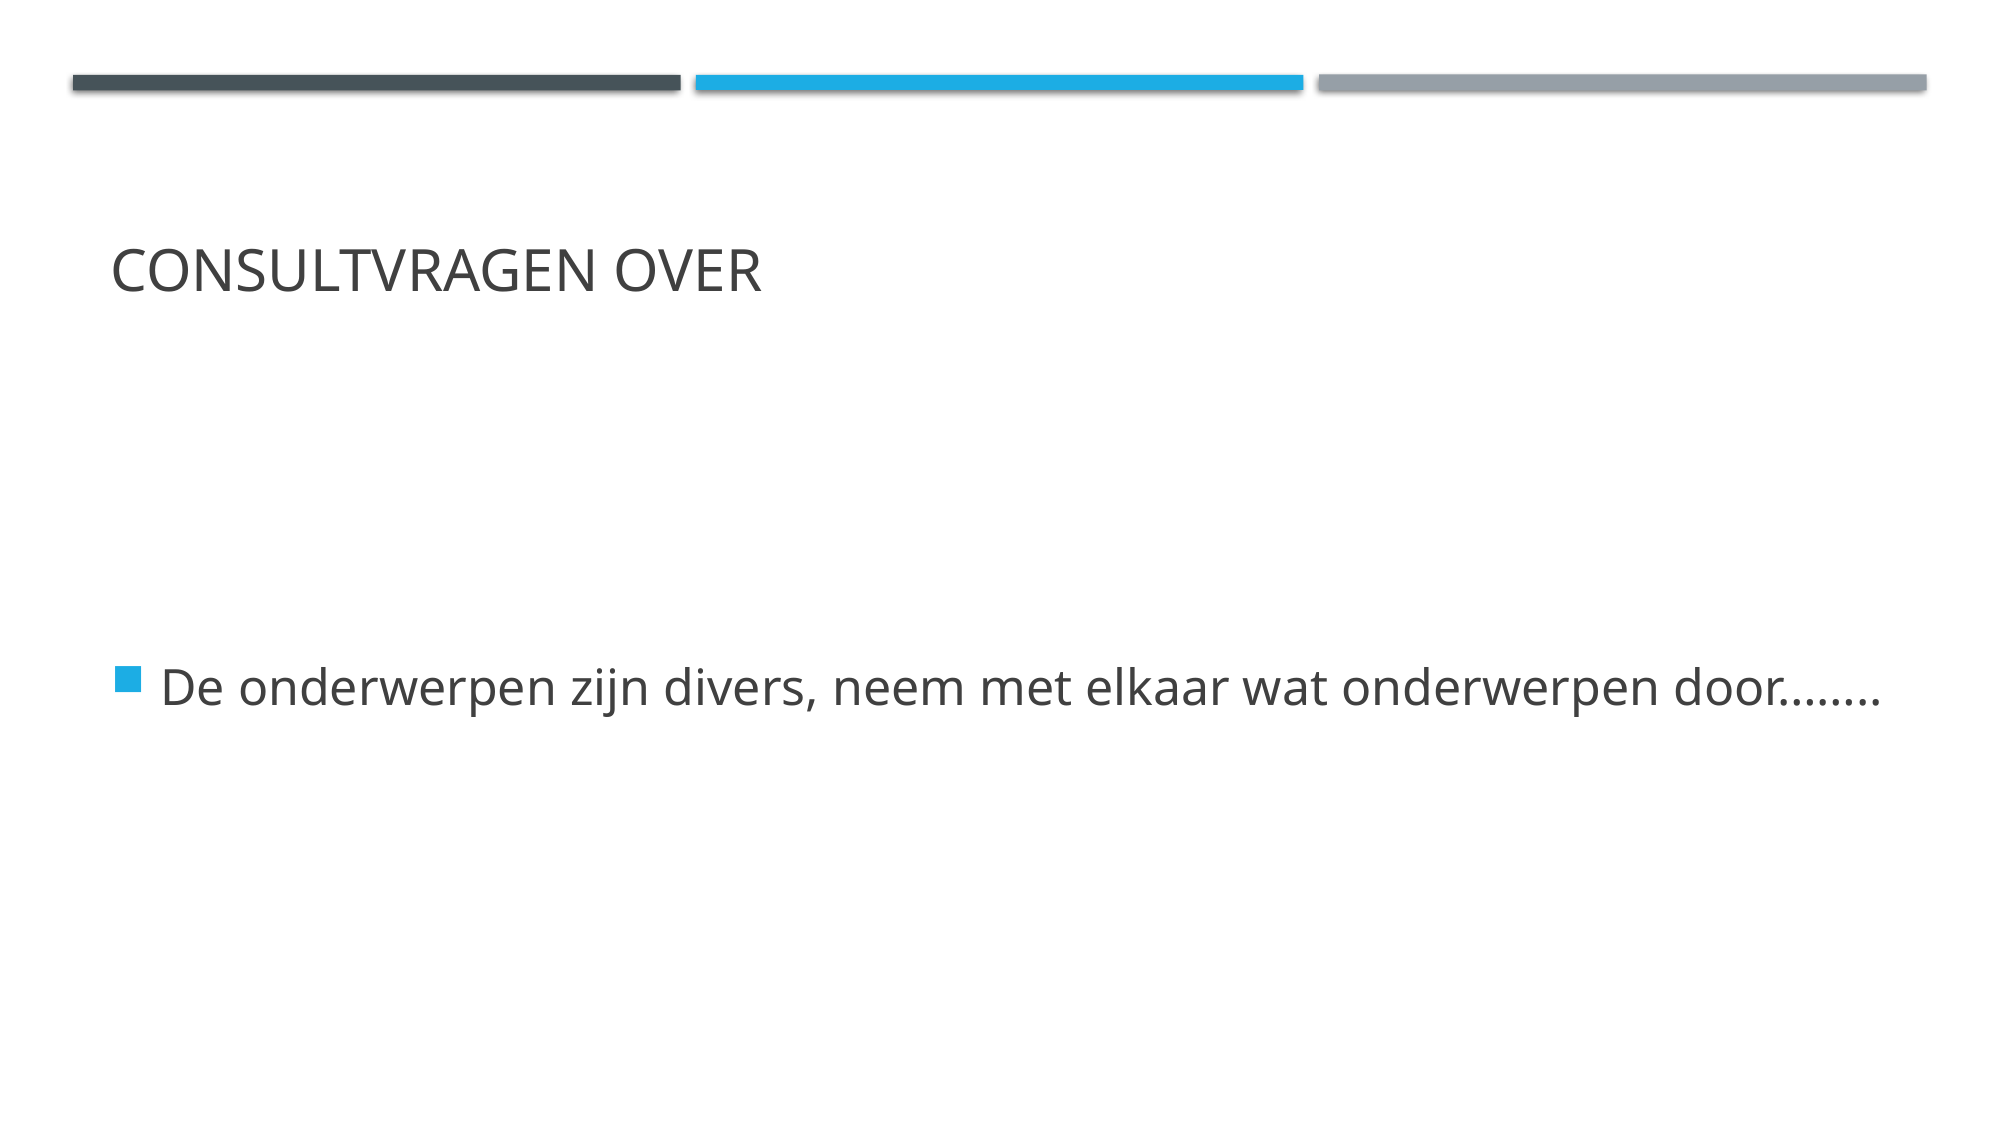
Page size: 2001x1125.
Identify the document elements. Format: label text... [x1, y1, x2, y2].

list De onderwerpen zijn divers, neem met elkaar wat onderwerpen door…….. [95, 383, 1905, 981]
title Consultvragen Over [95, 115, 1905, 311]
